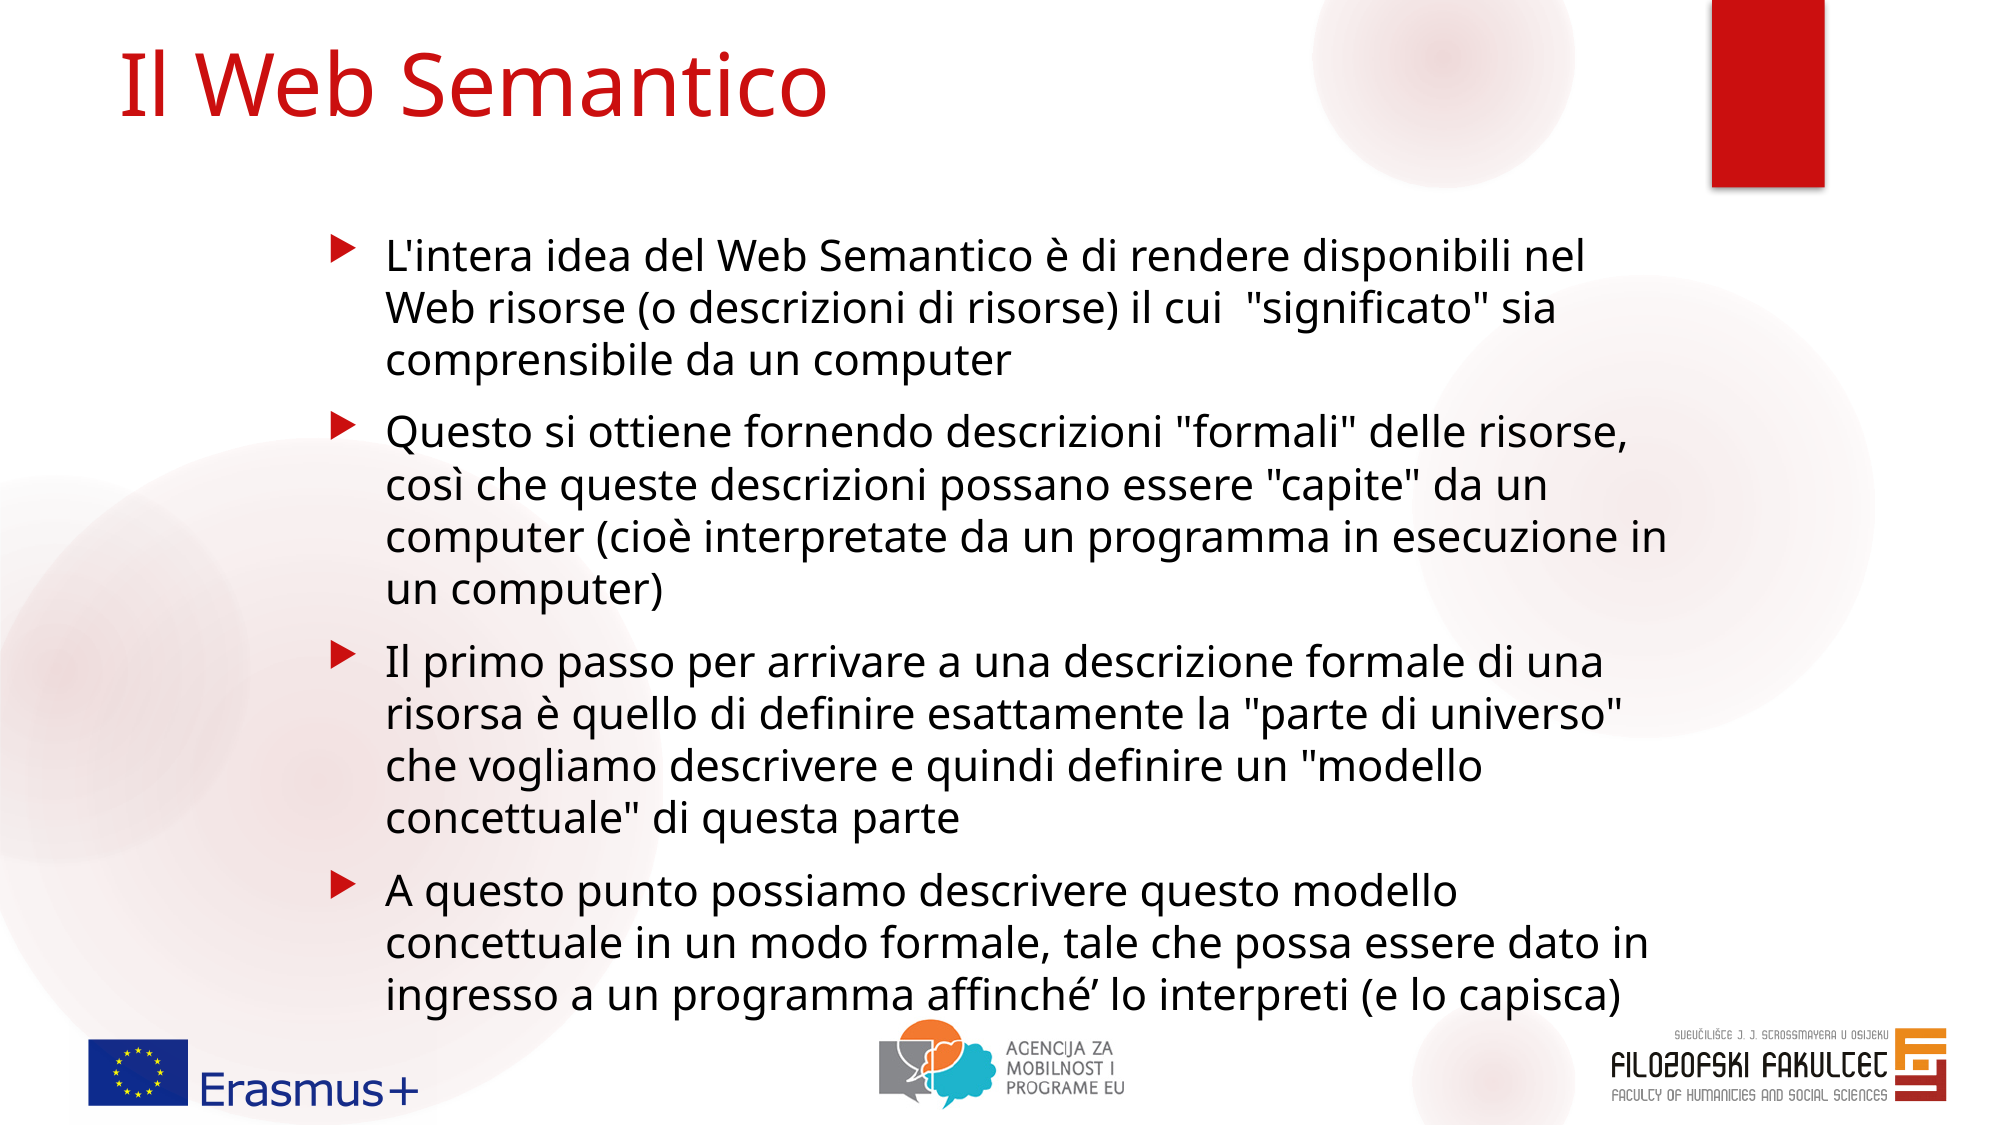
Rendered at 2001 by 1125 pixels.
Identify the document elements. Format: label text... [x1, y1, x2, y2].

list L'intera idea del Web Semantico è di rendere disponibili nel Web risorse (o descrizioni di risorse) il cui "significato" sia comprensibile da un computer Questo si ottiene fornendo descrizioni "formali" delle risorse, così che queste descrizioni possano essere "capite" da un computer (cioè interpretate da un programma in esecuzione in un computer) Il primo passo per arrivare a una descrizione formale di una risorsa è quello di definire esattamente la "parte di universo" che vogliamo descrivere e quindi definire un "modello concettuale" di questa parte A questo punto possiamo descrivere questo modello concettuale in un modo formale, tale che possa essere dato in ingresso a un programma affinché’ lo interpreti (e lo capisca) [312, 220, 1688, 1038]
picture [879, 1038, 1140, 1125]
picture [69, 1020, 437, 1125]
title Il Web Semantico [104, 21, 1647, 141]
picture [1610, 1017, 1951, 1112]
